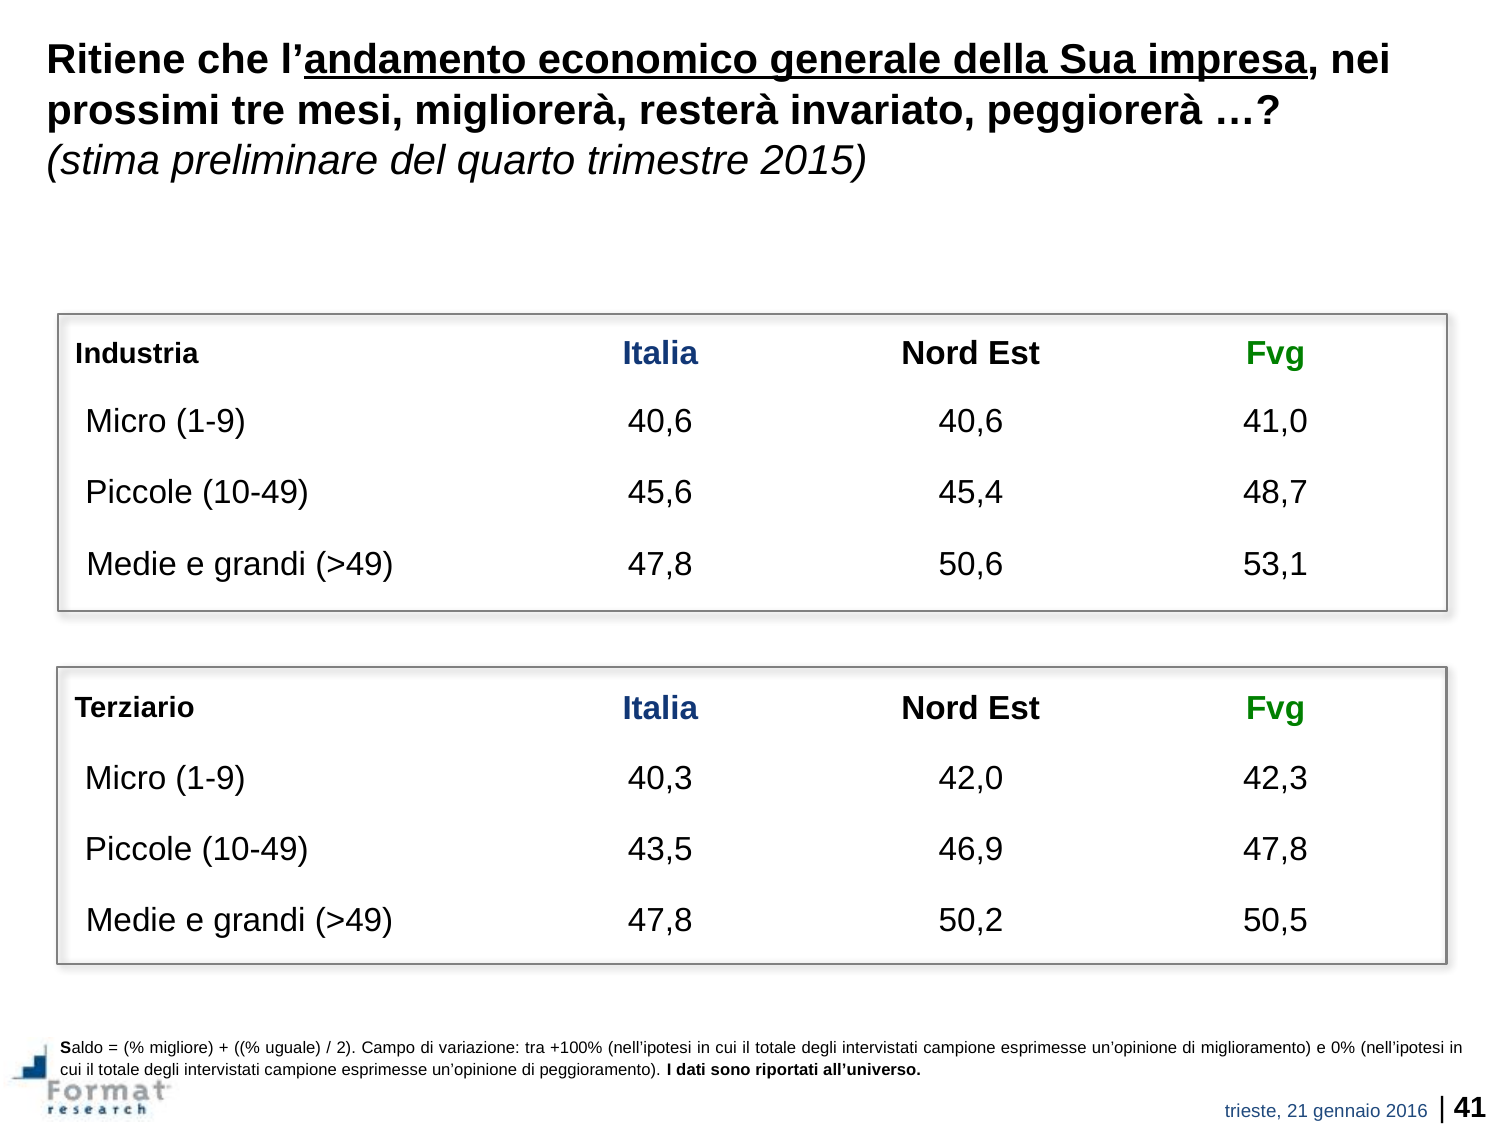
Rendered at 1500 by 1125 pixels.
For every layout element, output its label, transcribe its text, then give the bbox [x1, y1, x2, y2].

text_box Piccole (10-49) [70, 463, 325, 518]
text_box 40,3 [613, 748, 708, 804]
text_box 48,7 [1228, 463, 1323, 518]
text_box 47,8 [1228, 819, 1323, 875]
text_box Micro (1-9) [70, 392, 262, 447]
text_box 45,4 [923, 463, 1018, 518]
text_box 50,2 [923, 890, 1018, 946]
text_box Micro (1-9) [70, 748, 261, 804]
text_box [57, 313, 1447, 612]
text_box 50,5 [1228, 890, 1323, 946]
text_box 42,0 [923, 748, 1018, 804]
text_box Medie e grandi (>49) [71, 534, 410, 589]
text_box 53,1 [1228, 534, 1323, 589]
text_box 47,8 [613, 534, 708, 589]
text_box Fvg [1231, 678, 1320, 734]
text_box 46,9 [923, 819, 1018, 875]
text_box 43,5 [613, 819, 708, 875]
text_box 42,3 [1228, 748, 1323, 804]
text_box Nord Est [886, 678, 1055, 734]
picture [3, 1037, 181, 1122]
text_box Ritiene che l’andamento economico generale della Sua impresa, nei prossimi tre mesi, migliorerà, resterà invariato, peggiorerà …? (stima preliminare del quarto trimestre 2015) [31, 24, 1459, 151]
text_box Piccole (10-49) [70, 819, 324, 875]
text_box Italia [607, 324, 714, 379]
text_box Saldo = (% migliore) + ((% uguale) / 2). Campo di variazione: tra +100% (nell’ipotesi in cui il totale degli intervistati campione esprimesse un’opinione di miglioramento) e 0% (nell’ipotesi in cui il totale degli intervistati campione esprimesse un’opinione di peggioramento). I dati sono riportati all’universo. [45, 1027, 1480, 1087]
text_box 45,6 [613, 463, 708, 518]
text_box [57, 666, 1447, 965]
text_box 47,8 [613, 890, 708, 946]
text_box 50,6 [923, 534, 1018, 589]
text_box 41,0 [1228, 392, 1323, 447]
text_box Medie e grandi (>49) [71, 890, 409, 946]
text_box Nord Est [886, 324, 1055, 379]
text_box Fvg [1231, 324, 1320, 379]
text_box 40,6 [613, 392, 708, 447]
text_box 40,6 [923, 392, 1018, 447]
text_box Italia [607, 678, 714, 734]
